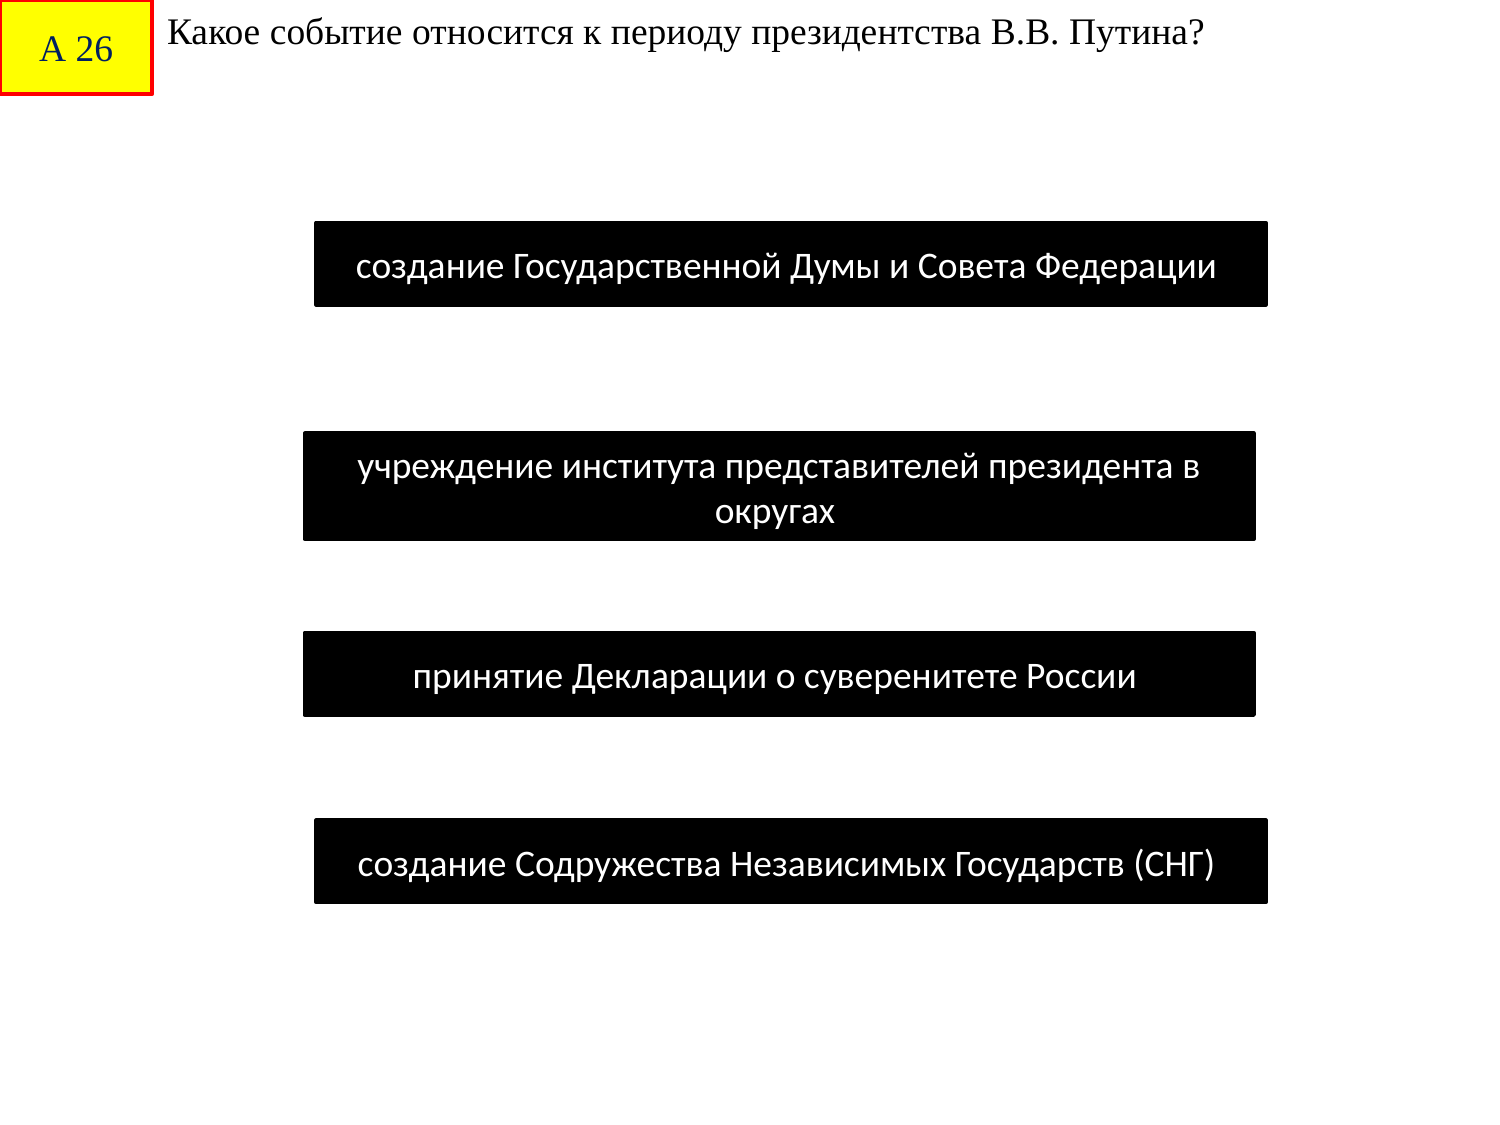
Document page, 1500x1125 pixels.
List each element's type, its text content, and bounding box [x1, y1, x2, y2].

text_box создание Содружества Независимых Государств (СНГ) [314, 818, 1268, 904]
text_box принятие Декларации о суверенитете России [303, 631, 1256, 717]
text_box учреждение института представителей президента в округах [303, 431, 1256, 541]
text_box Какое событие относится к периоду президентства В.В. Путина? [154, 0, 1500, 60]
text_box создание Государственной Думы и Совета Федерации [314, 221, 1268, 307]
text_box А 26 [0, 0, 154, 96]
